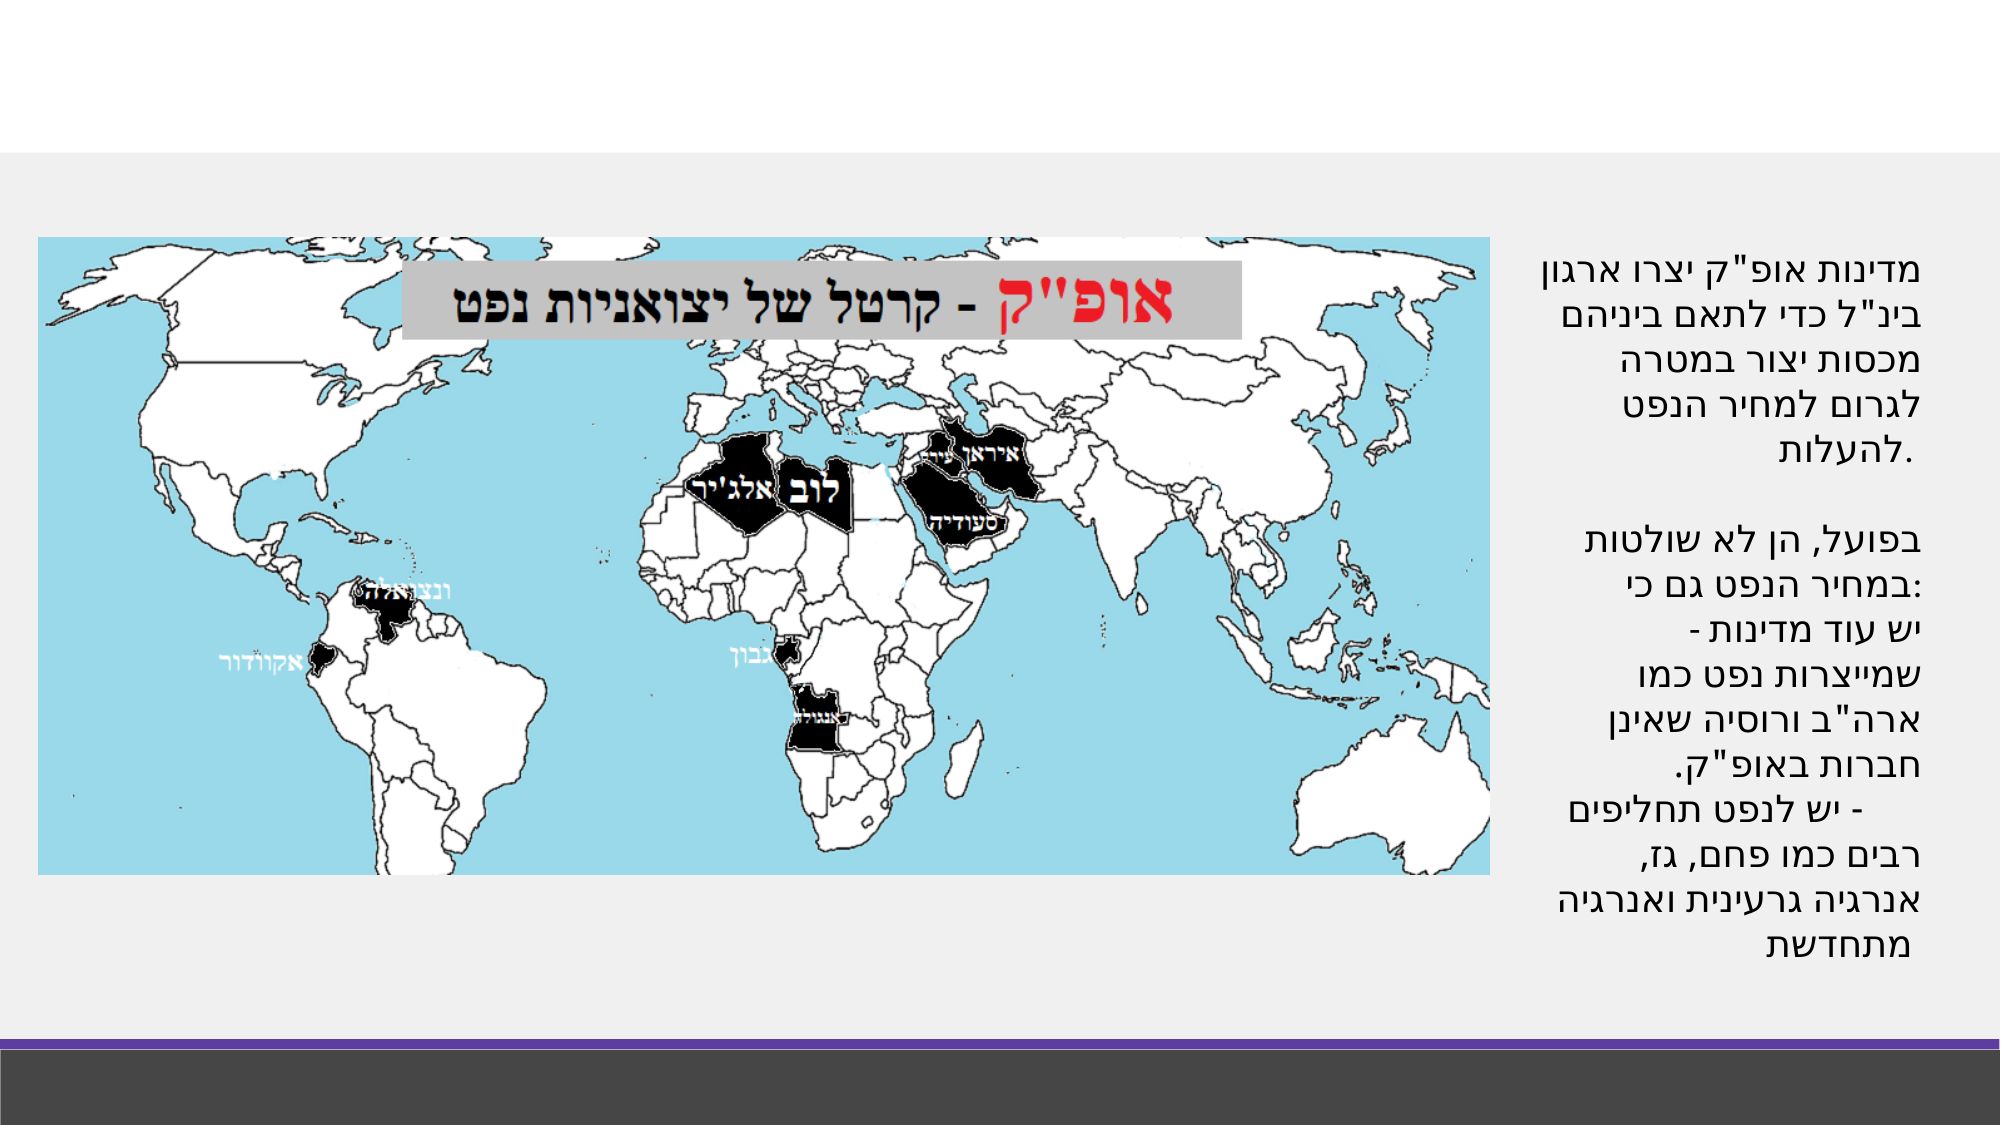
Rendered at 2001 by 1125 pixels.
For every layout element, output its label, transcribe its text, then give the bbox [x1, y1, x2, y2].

text_box מדינות אופ"ק יצרו ארגון בינ"ל כדי לתאם ביניהם מכסות יצור במטרה לגרום למחיר הנפט להעלות. בפועל, הן לא שולטות במחיר הנפט גם כי: - יש עוד מדינות שמייצרות נפט כמו ארה"ב ורוסיה שאינן חברות באופ"ק. - יש לנפט תחליפים רבים כמו פחם, גז, אנרגיה גרעינית ואנרגיה מתחדשת [1523, 237, 1938, 973]
picture [37, 237, 1490, 875]
